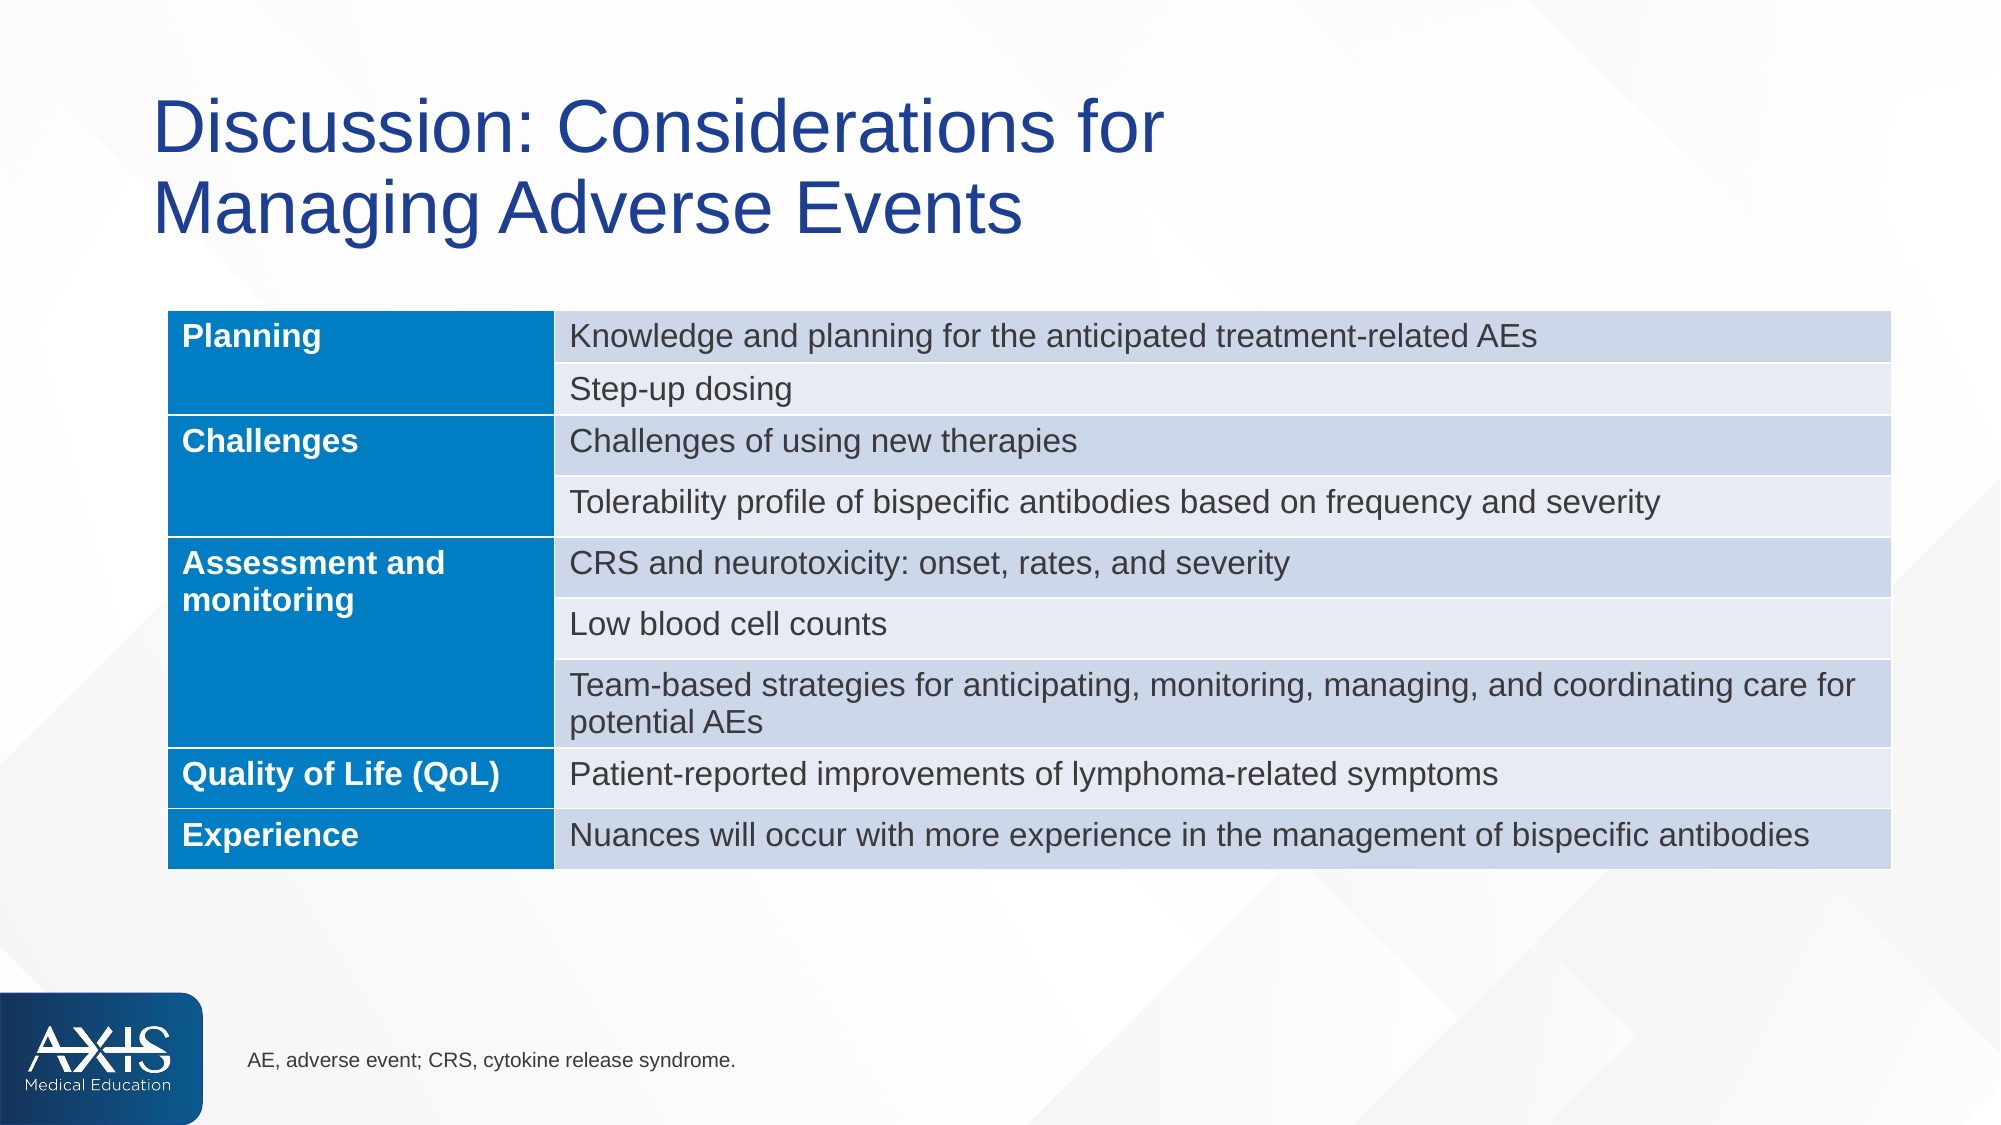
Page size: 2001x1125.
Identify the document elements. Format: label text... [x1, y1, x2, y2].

table_cell CRS and neurotoxicity: onset, rates, and severity [555, 538, 1891, 597]
table_cell Tolerability profile of bispecific antibodies based on frequency and severity [555, 477, 1891, 536]
table_header Planning [168, 311, 554, 414]
title Discussion: Considerations for Managing Adverse Events [137, 59, 1863, 278]
picture [24, 1001, 174, 1117]
table_cell Low blood cell counts [555, 599, 1891, 658]
table_cell Nuances will occur with more experience in the management of bispecific antibodies [555, 809, 1891, 869]
table_cell Quality of Life (QoL) [168, 749, 554, 808]
table_cell Challenges of using new therapies [555, 416, 1891, 475]
table_cell Team-based strategies for anticipating, monitoring, managing, and coordinating care for potential AEs [555, 660, 1891, 747]
table_cell Experience [168, 809, 554, 869]
footer AE, adverse event; CRS, cytokine release syndrome. [232, 993, 1980, 1125]
table_cell Step-up dosing [555, 364, 1891, 414]
table_cell Patient-reported improvements of lymphoma-related symptoms [555, 749, 1891, 808]
table_cell Assessment and monitoring [168, 538, 554, 747]
table_header Knowledge and planning for the anticipated treatment-related AEs [555, 311, 1891, 362]
table_cell Challenges [168, 416, 554, 536]
